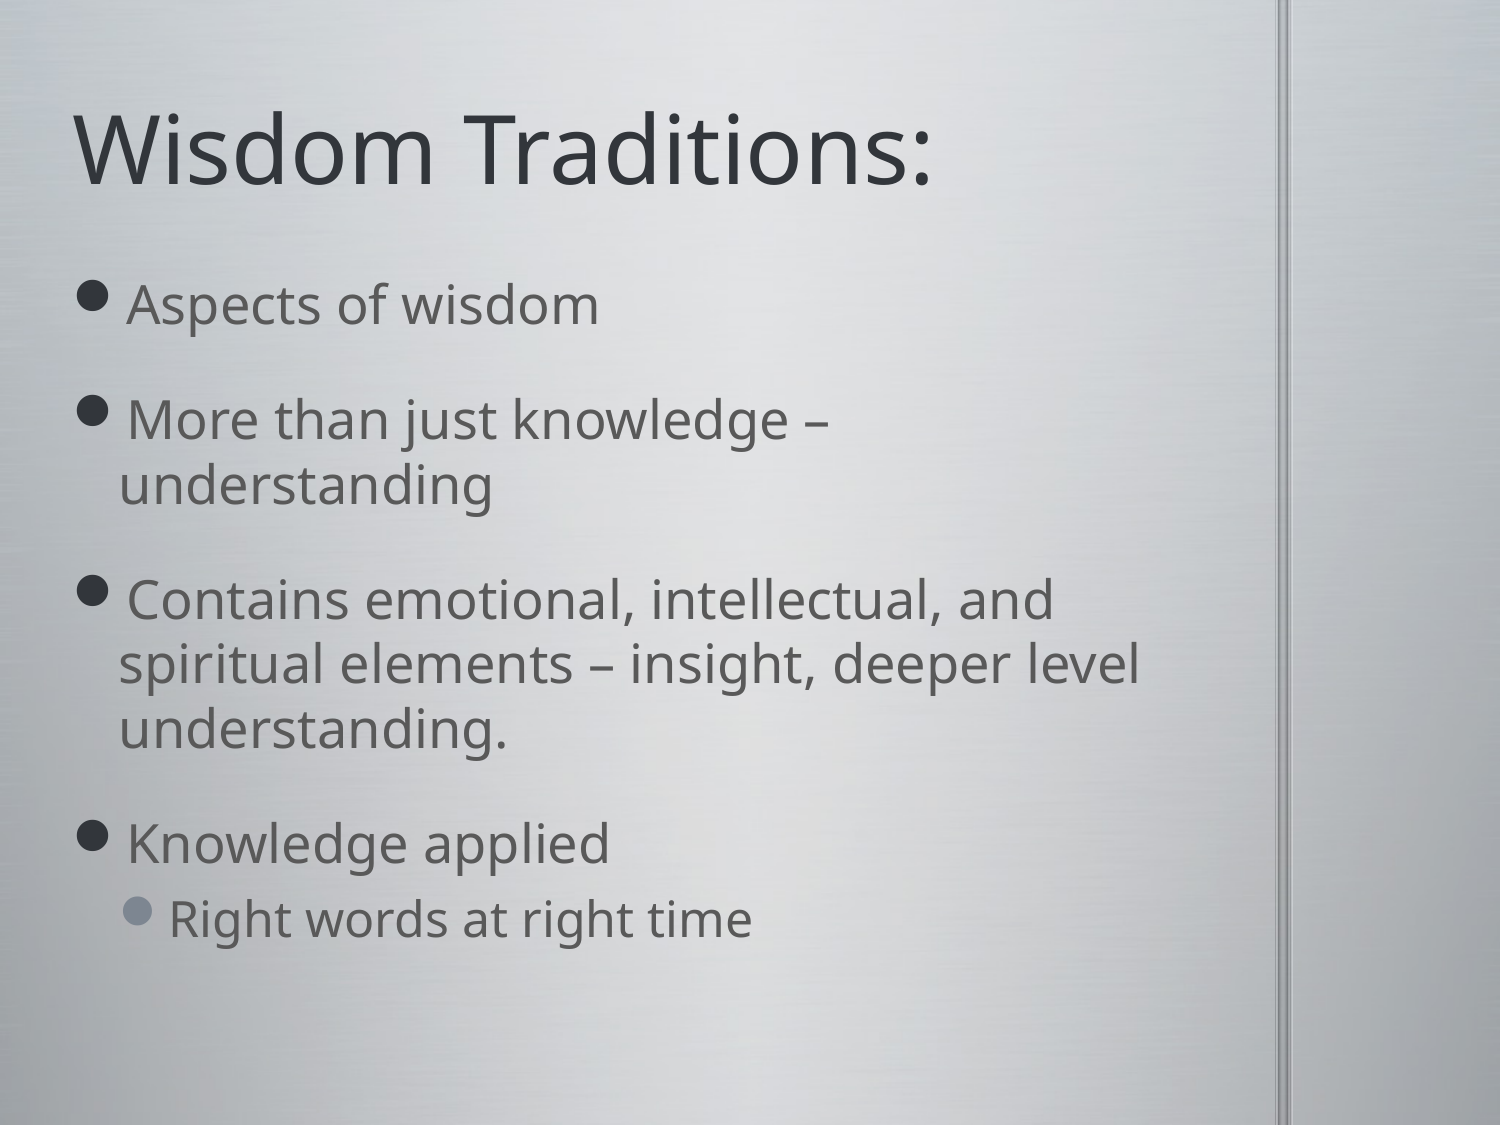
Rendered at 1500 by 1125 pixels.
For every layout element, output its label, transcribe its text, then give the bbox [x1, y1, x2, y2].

list Aspects of wisdom More than just knowledge – understanding Contains emotional, intellectual, and spiritual elements – insight, deeper level understanding. Knowledge applied Right words at right time [57, 262, 1220, 1005]
title Wisdom Traditions: [57, 86, 1220, 207]
picture [0, 0, 1500, 1125]
